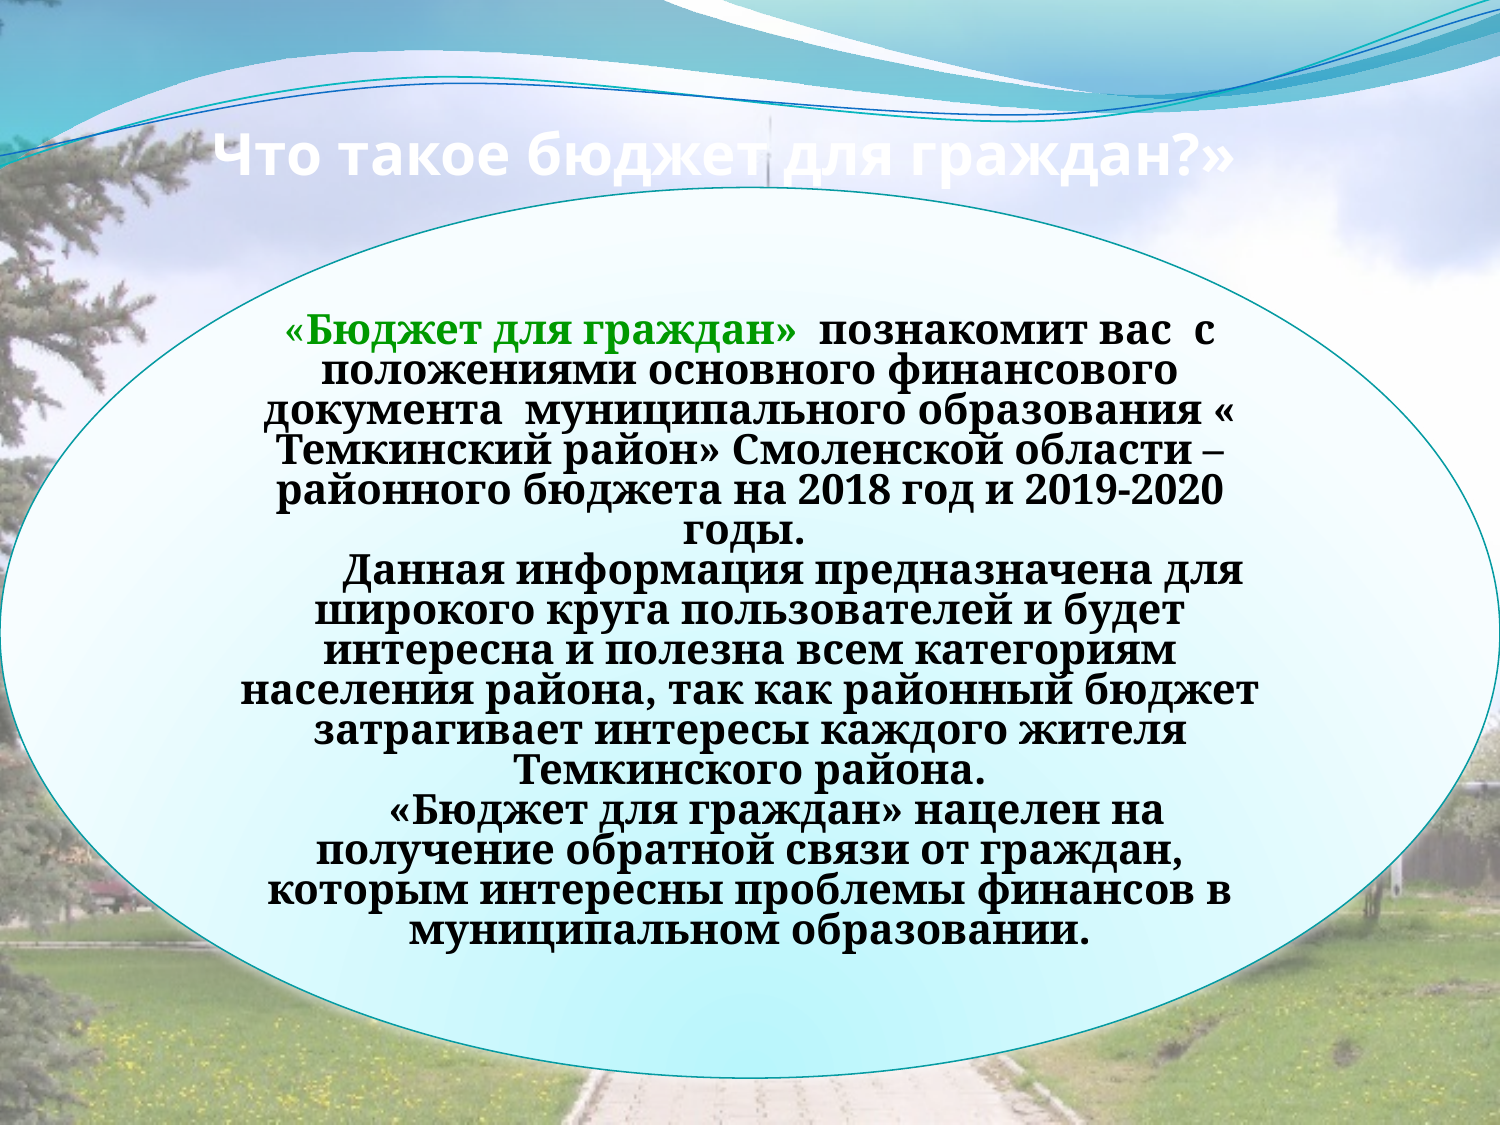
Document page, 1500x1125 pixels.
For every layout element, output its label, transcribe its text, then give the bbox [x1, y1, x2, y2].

title Что такое бюджет для граждан?» [86, 58, 1362, 188]
text_box «Бюджет для граждан» познакомит вас с положениями основного финансового документа муниципального образования « Темкинский район» Смоленской области – районного бюджета на 2018 год и 2019-2020 годы. Данная информация предназначена для широкого круга пользователей и будет интересна и полезна всем категориям населения района, так как районный бюджет затрагивает интересы каждого жителя Темкинского района. «Бюджет для граждан» нацелен на получение обратной связи от граждан, которым интересны проблемы финансов в муниципальном образовании. [0, 186, 1500, 1079]
